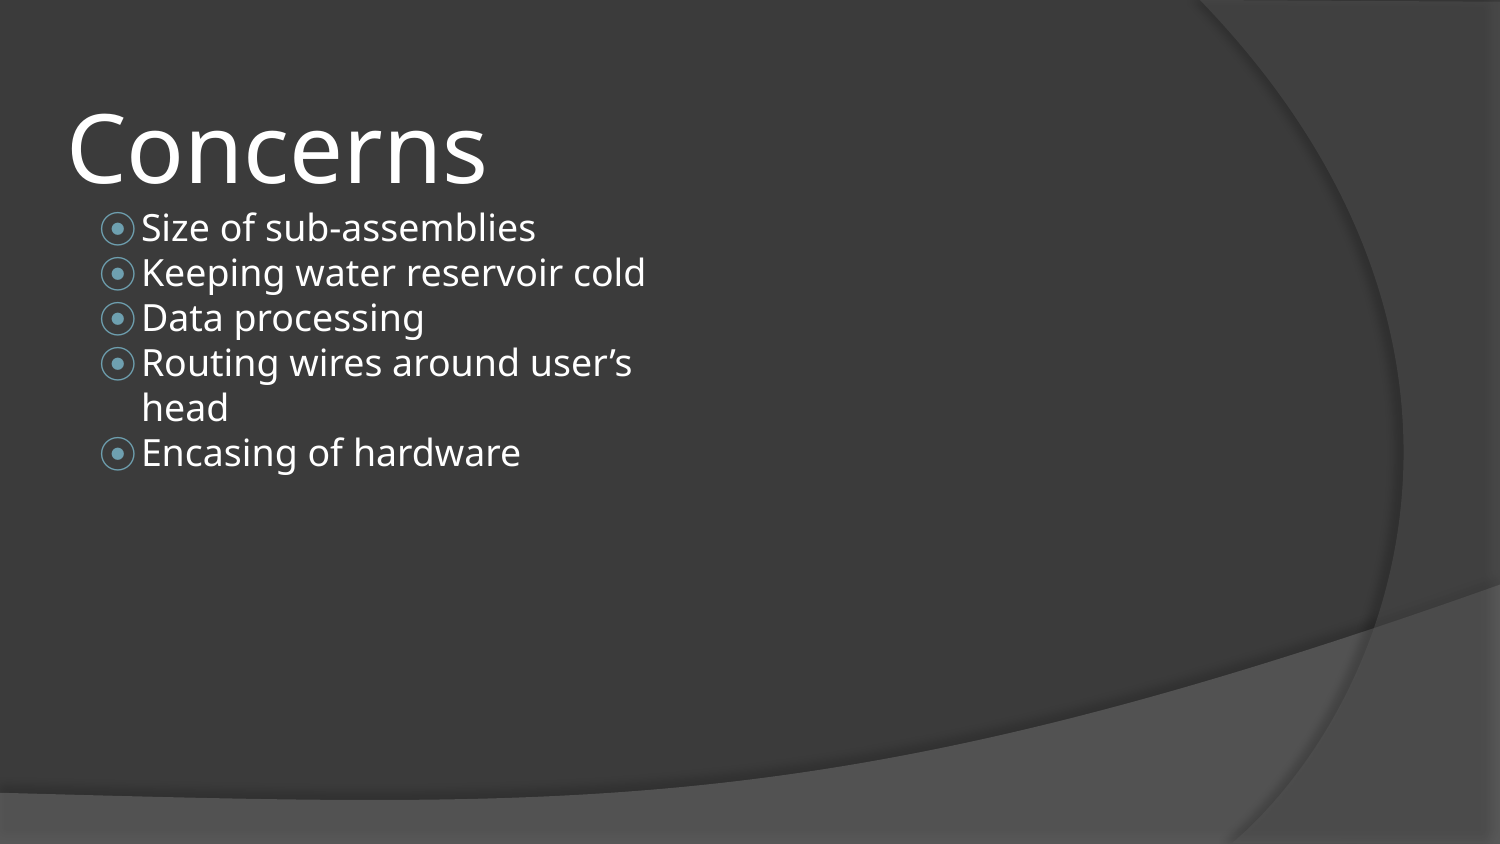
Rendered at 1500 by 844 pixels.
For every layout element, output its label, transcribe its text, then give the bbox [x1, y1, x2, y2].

list Size of sub-assemblies Keeping water reservoir cold Data processing Routing wires around user’s head Encasing of hardware [51, 189, 708, 750]
title Concerns [51, 72, 1449, 167]
